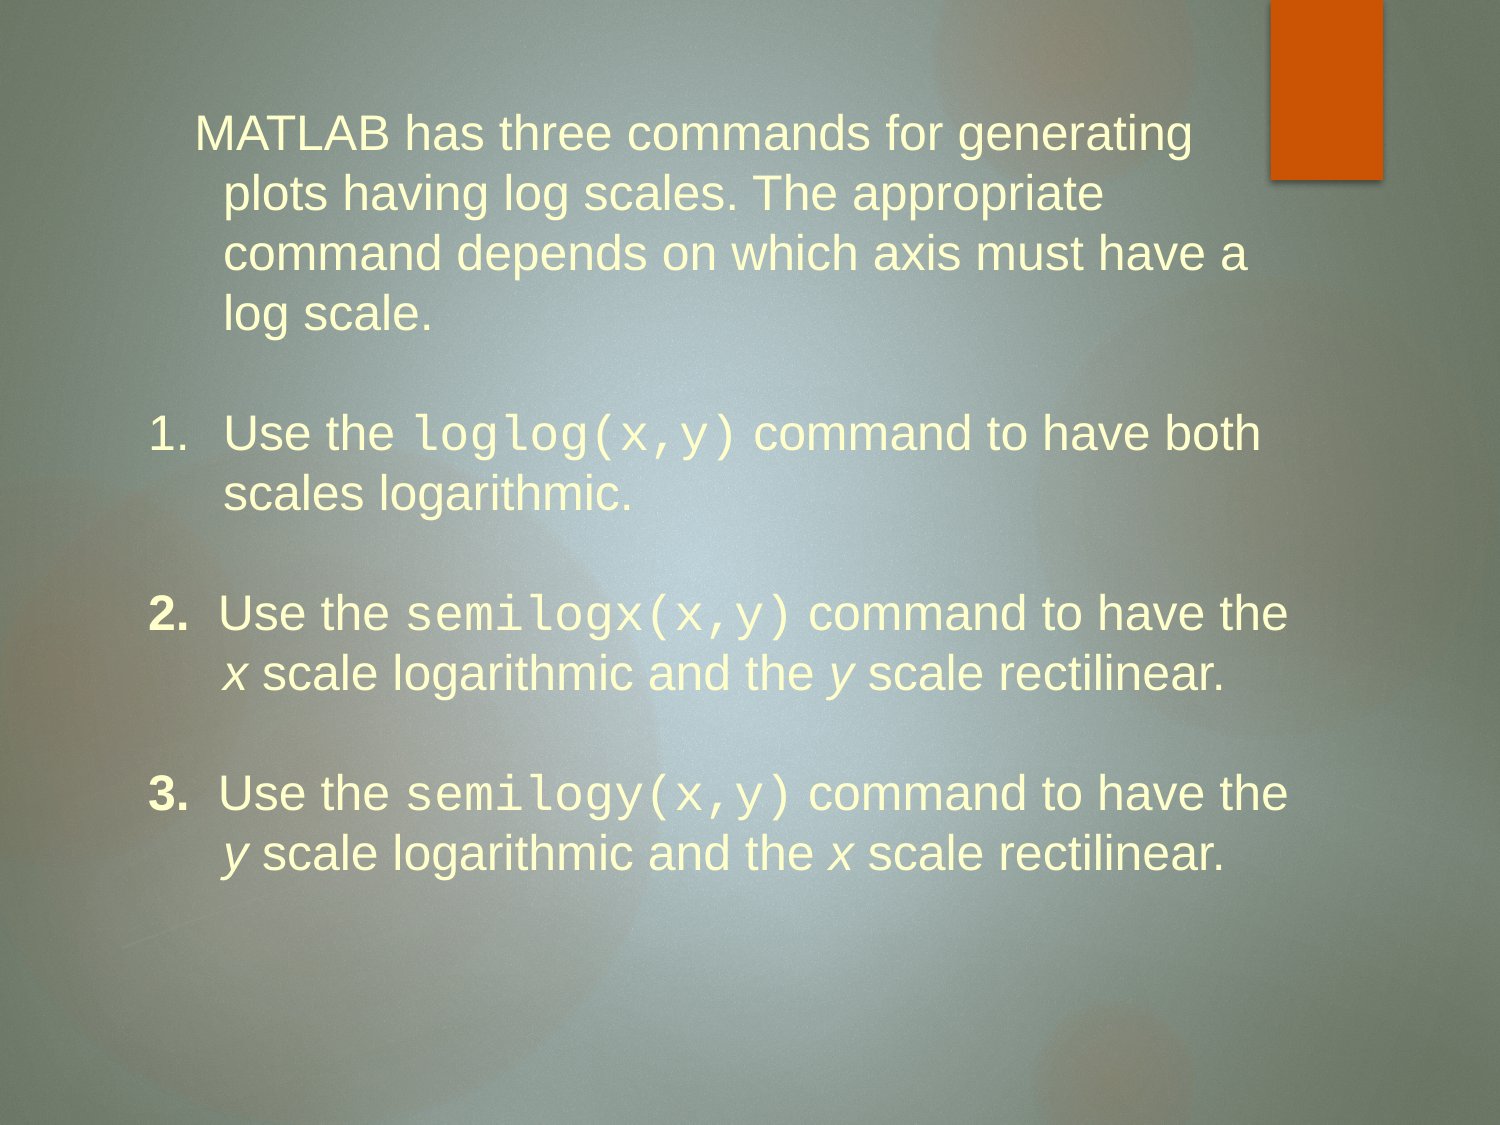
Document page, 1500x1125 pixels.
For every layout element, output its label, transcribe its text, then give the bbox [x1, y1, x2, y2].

text_box MATLAB has three commands for generating plots having log scales. The appropriate command depends on which axis must have a log scale. Use the loglog(x,y) command to have both scales logarithmic. 2. Use the semilogx(x,y) command to have the x scale logarithmic and the y scale rectilinear. 3. Use the semilogy(x,y) command to have the y scale logarithmic and the x scale rectilinear. [133, 93, 1313, 888]
